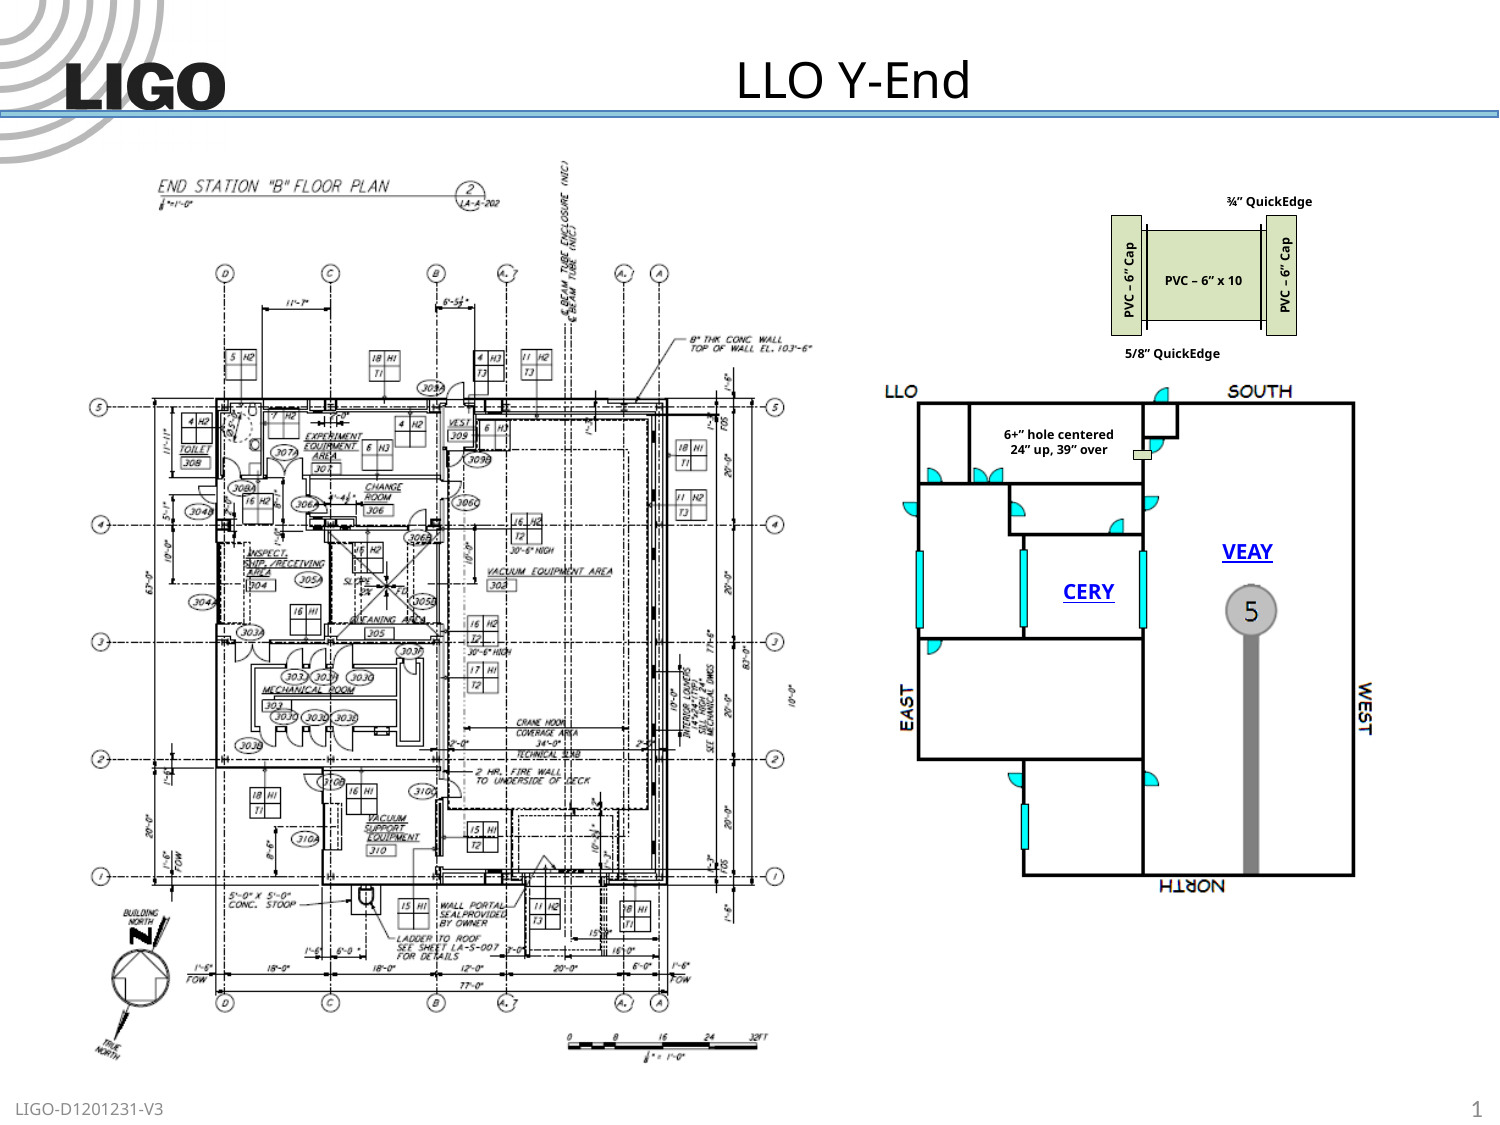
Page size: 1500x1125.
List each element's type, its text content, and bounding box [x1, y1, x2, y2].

slide_number LIGO-D1201231-V3 [0, 1093, 209, 1125]
title LLO Y-End [283, 45, 1425, 112]
slide_number 1 [1388, 1090, 1499, 1125]
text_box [1098, 186, 1344, 370]
picture [0, 0, 225, 110]
picture [871, 372, 1387, 903]
picture [0, 118, 821, 1069]
